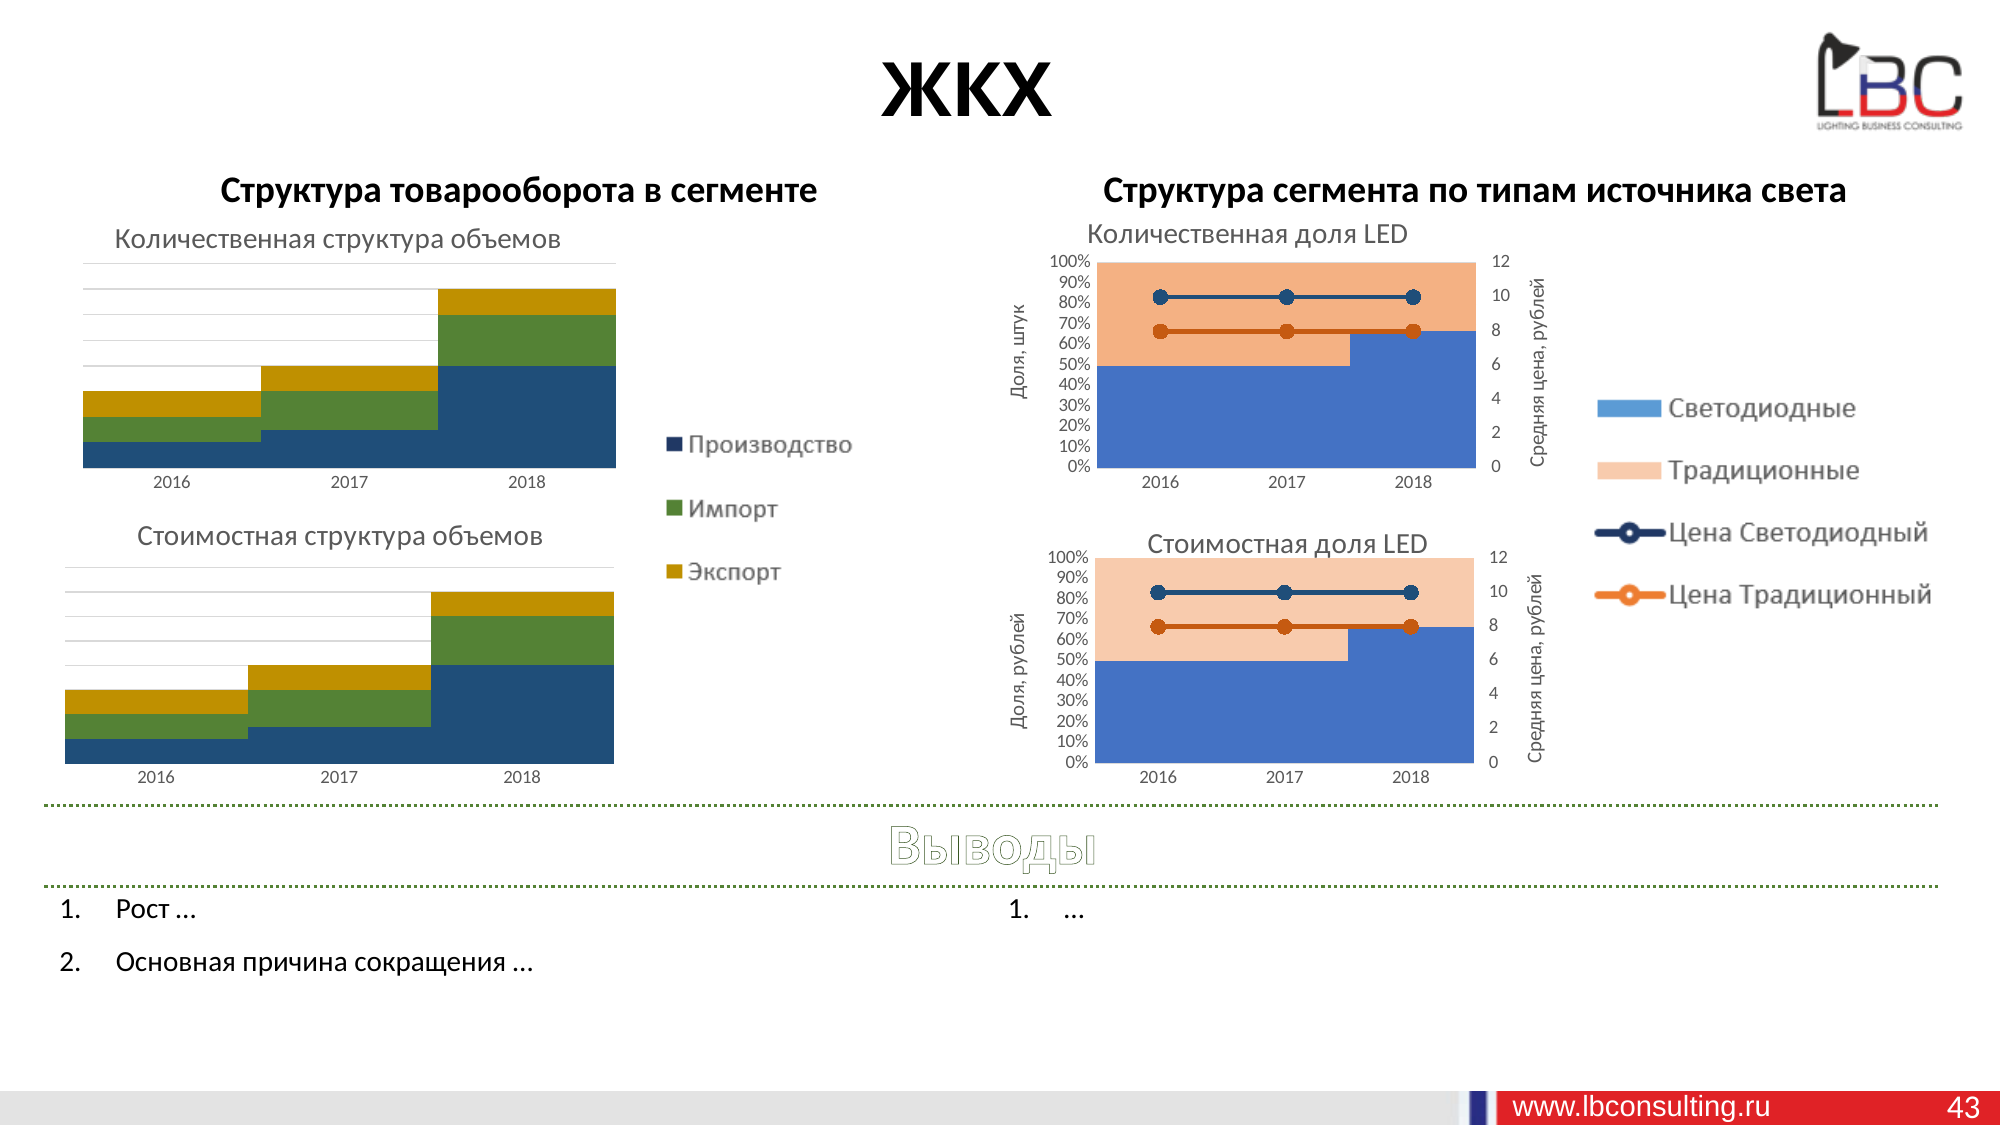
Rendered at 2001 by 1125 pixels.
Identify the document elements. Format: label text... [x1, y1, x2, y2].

picture [1806, 0, 1976, 169]
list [659, 420, 857, 596]
slide_number 43 [1787, 1077, 1996, 1125]
list Рост … Основная причина сокращения … [44, 886, 990, 1096]
picture [0, 1091, 1498, 1125]
chart [992, 213, 1586, 804]
list … [992, 886, 1938, 1041]
chart [42, 213, 635, 804]
title ЖКХ [146, 18, 1788, 167]
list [1587, 394, 1943, 621]
